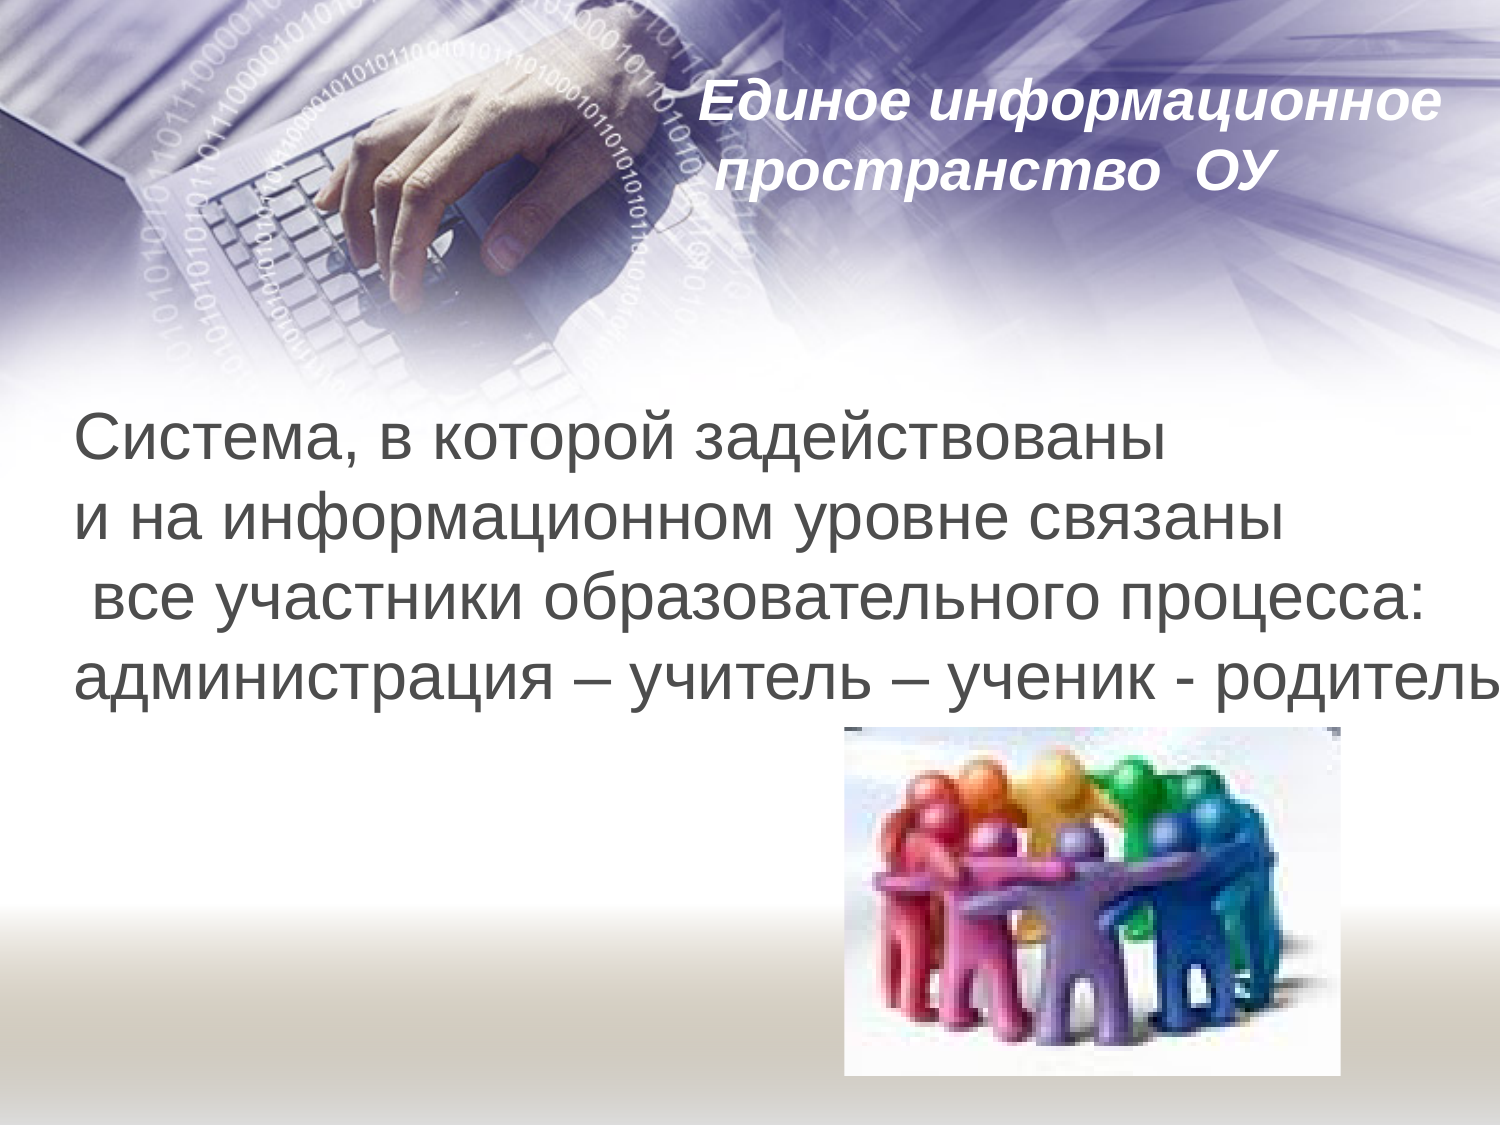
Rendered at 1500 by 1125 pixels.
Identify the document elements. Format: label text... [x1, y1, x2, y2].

picture [0, 0, 1500, 1076]
text_box Система, в которой задействованы и на информационном уровне связаны все участники образовательного процесса: администрация – учитель – ученик - родитель. [58, 385, 1500, 800]
text_box Единое информационное пространство ОУ [683, 54, 1459, 210]
